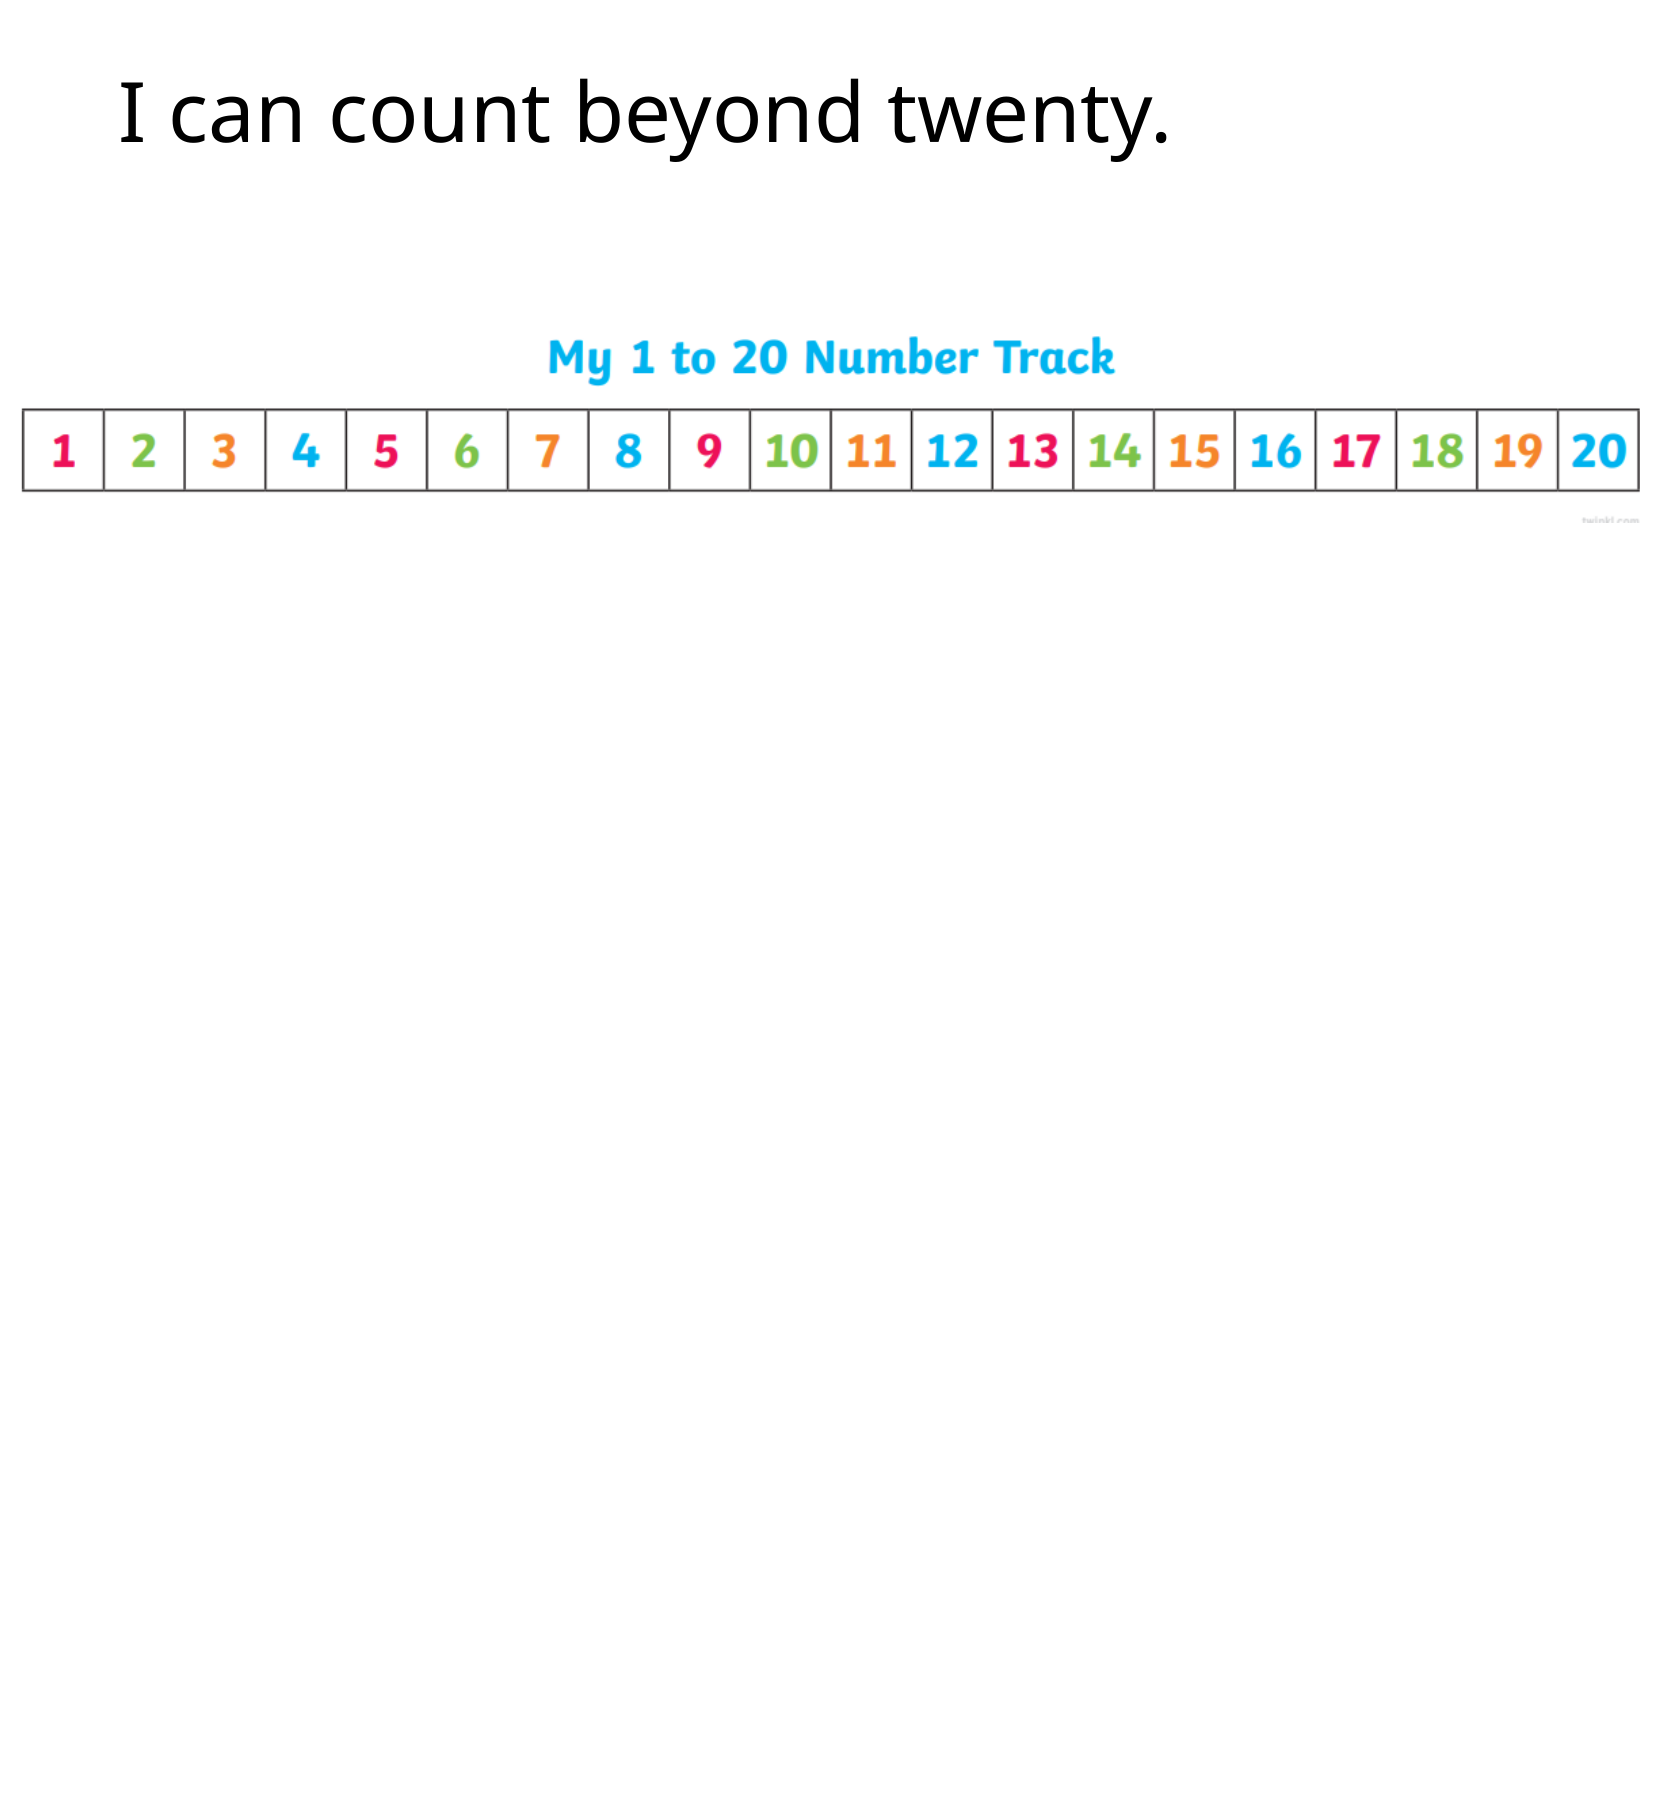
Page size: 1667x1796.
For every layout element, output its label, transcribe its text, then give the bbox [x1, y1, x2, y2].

picture [0, 289, 1663, 523]
text_box I can count beyond twenty. [104, 52, 1564, 167]
